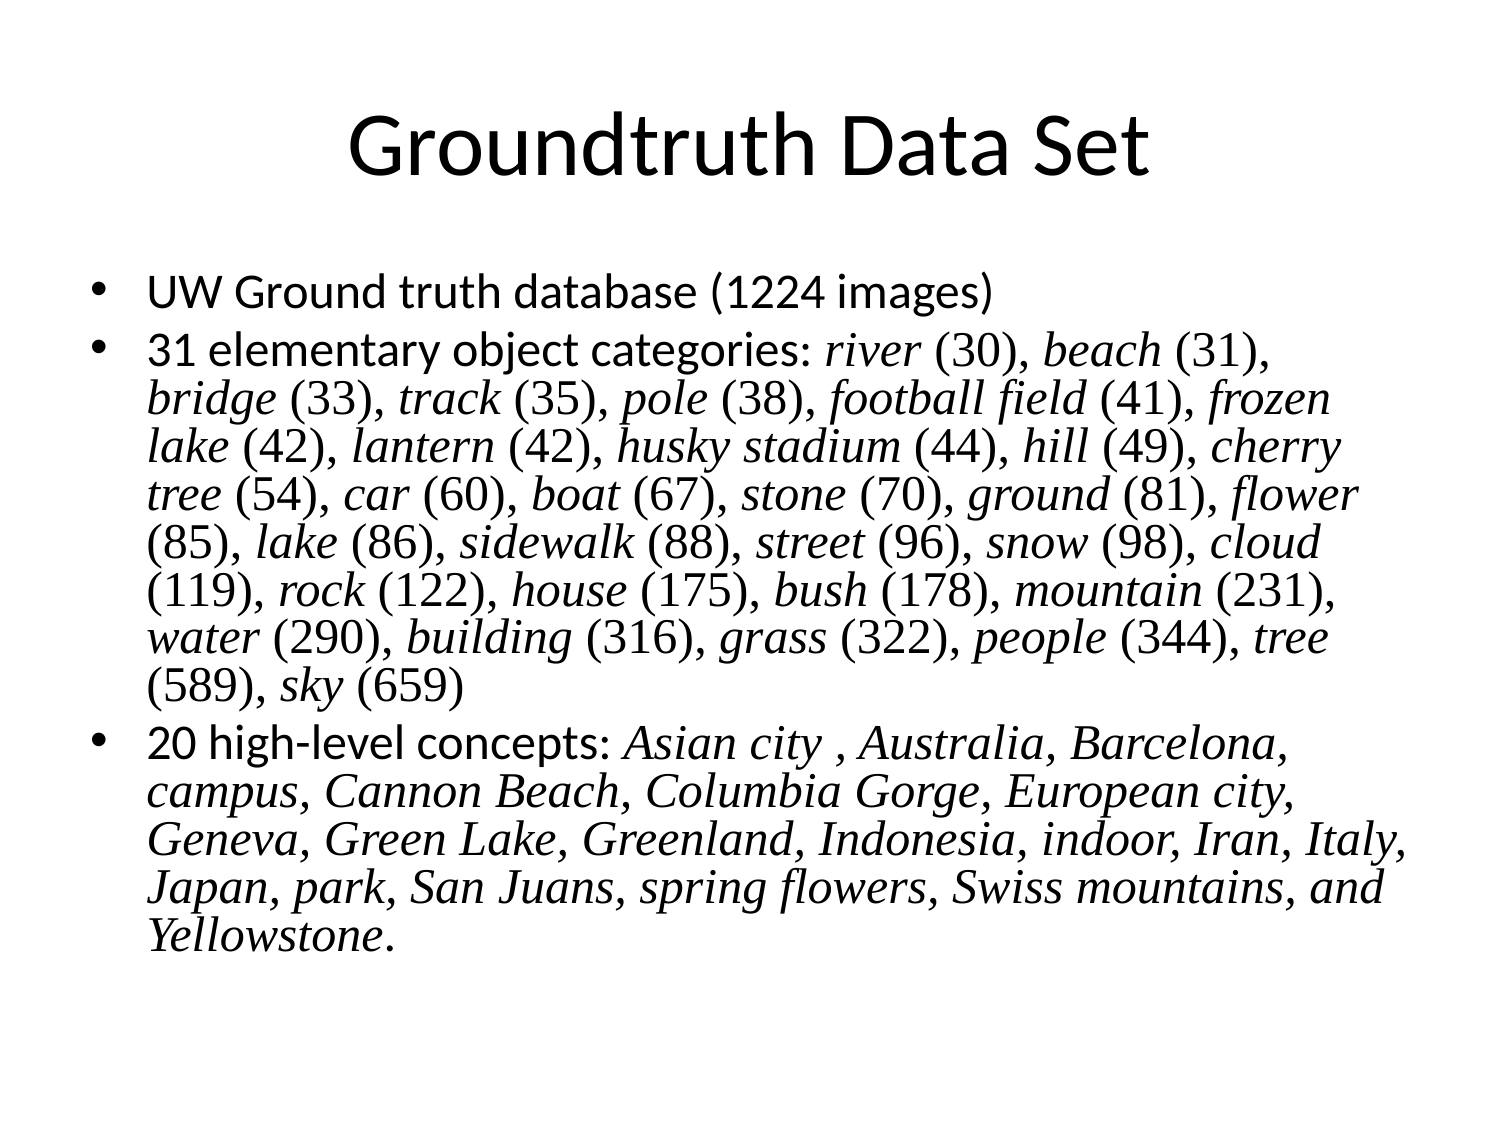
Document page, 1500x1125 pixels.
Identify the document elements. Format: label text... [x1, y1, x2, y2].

list UW Ground truth database (1224 images) 31 elementary object categories: river (30), beach (31), bridge (33), track (35), pole (38), football field (41), frozen lake (42), lantern (42), husky stadium (44), hill (49), cherry tree (54), car (60), boat (67), stone (70), ground (81), flower (85), lake (86), sidewalk (88), street (96), snow (98), cloud (119), rock (122), house (175), bush (178), mountain (231), water (290), building (316), grass (322), people (344), tree (589), sky (659) 20 high-level concepts: Asian city , Australia, Barcelona, campus, Cannon Beach, Columbia Gorge, European city, Geneva, Green Lake, Greenland, Indonesia, indoor, Iran, Italy, Japan, park, San Juans, spring flowers, Swiss mountains, and Yellowstone. [75, 262, 1425, 1005]
title Groundtruth Data Set [75, 45, 1425, 233]
